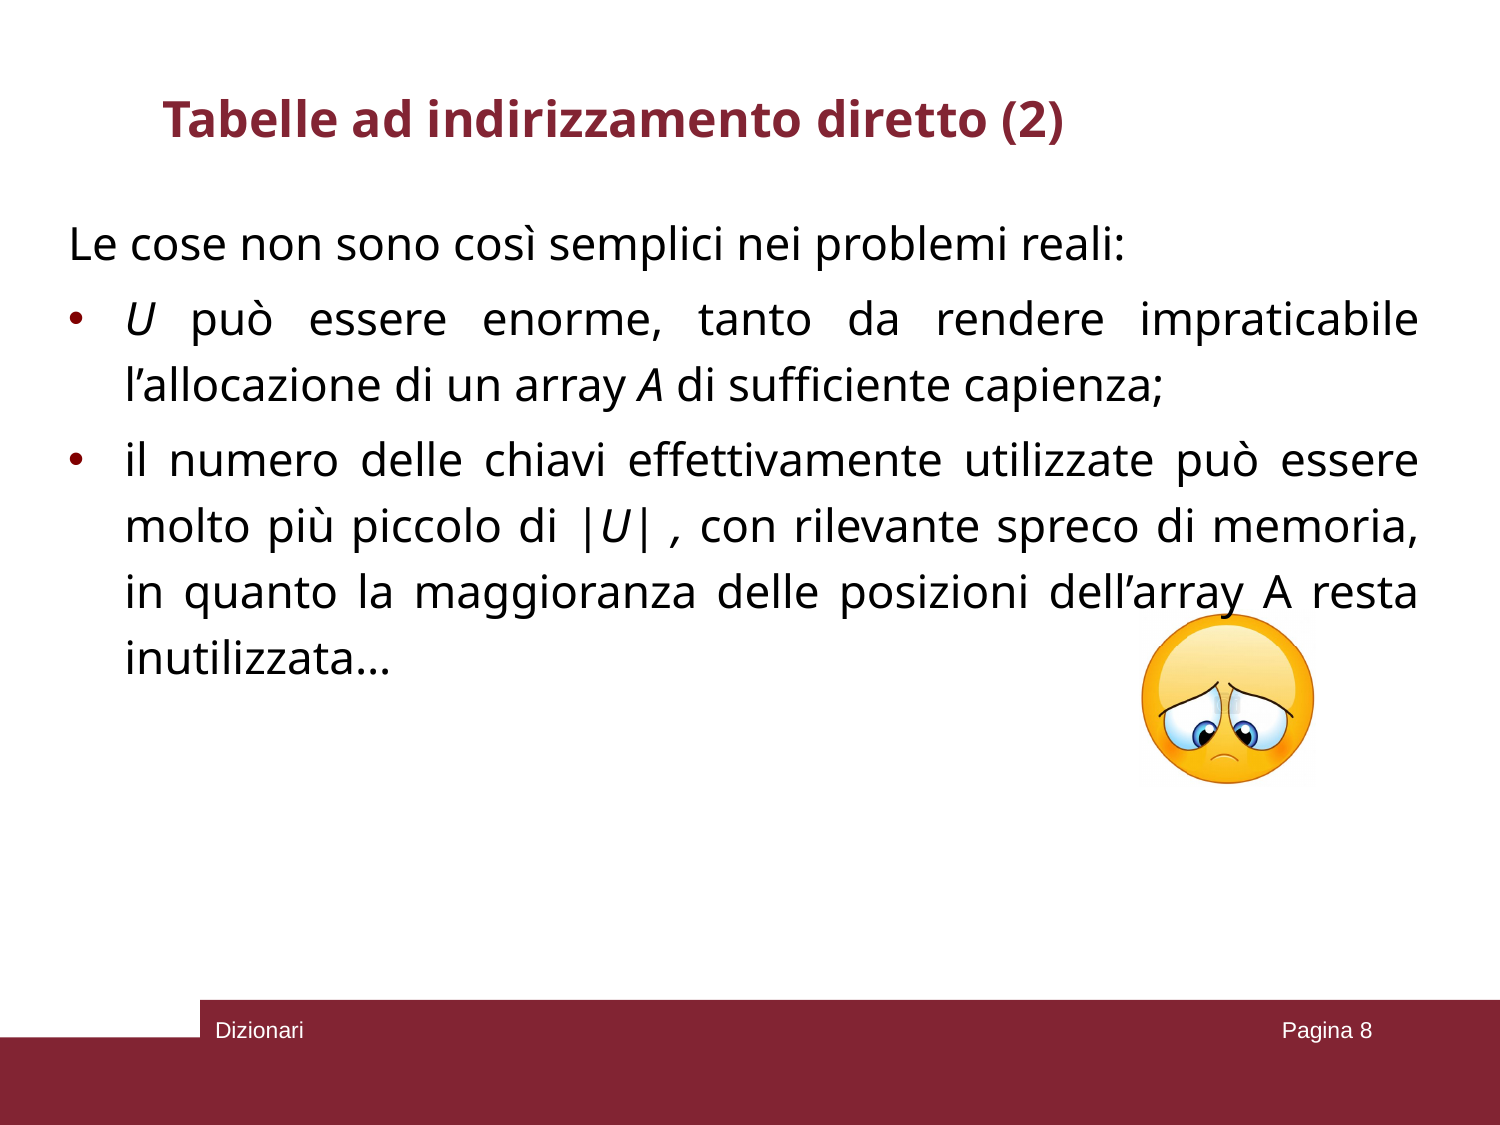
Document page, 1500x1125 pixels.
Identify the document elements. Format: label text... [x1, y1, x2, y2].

list Le cose non sono così semplici nei problemi reali: U può essere enorme, tanto da rendere impraticabile l’allocazione di un array A di sufficiente capienza; il numero delle chiavi effettivamente utilizzate può essere molto più piccolo di |U| , con rilevante spreco di memoria, in quanto la maggioranza delle posizioni dell’array A resta inutilizzata… [53, 196, 1436, 953]
footer Dizionari [200, 1008, 675, 1084]
slide_number Pagina 8 [1074, 1008, 1388, 1084]
title Tabelle ad indirizzamento diretto (2) [147, 79, 1365, 163]
picture [1139, 609, 1316, 787]
